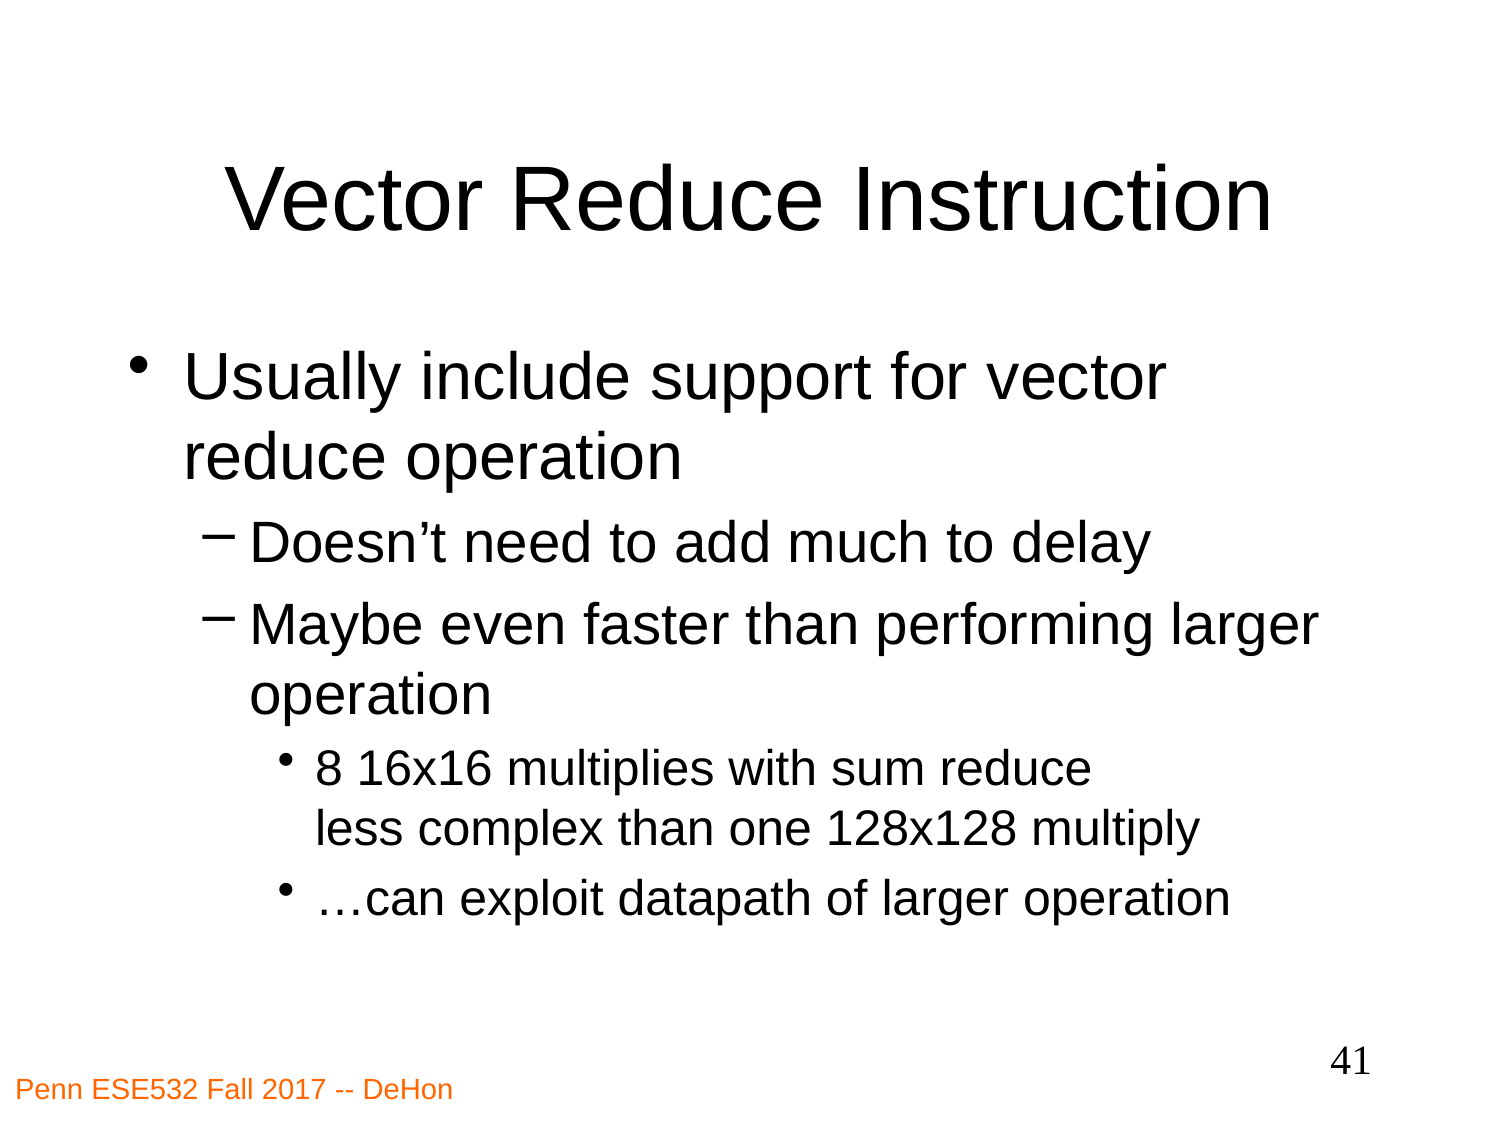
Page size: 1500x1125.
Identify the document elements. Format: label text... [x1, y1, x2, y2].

slide_number 41 [1074, 1024, 1388, 1101]
list Usually include support for vector reduce operation Doesn’t need to add much to delay Maybe even faster than performing larger operation 8 16x16 multiplies with sum reduce less complex than one 128x128 multiply …can exploit datapath of larger operation [112, 324, 1388, 1001]
slide_number Penn ESE532 Fall 2017 -- DeHon [0, 1062, 688, 1125]
title Vector Reduce Instruction [112, 99, 1388, 288]
